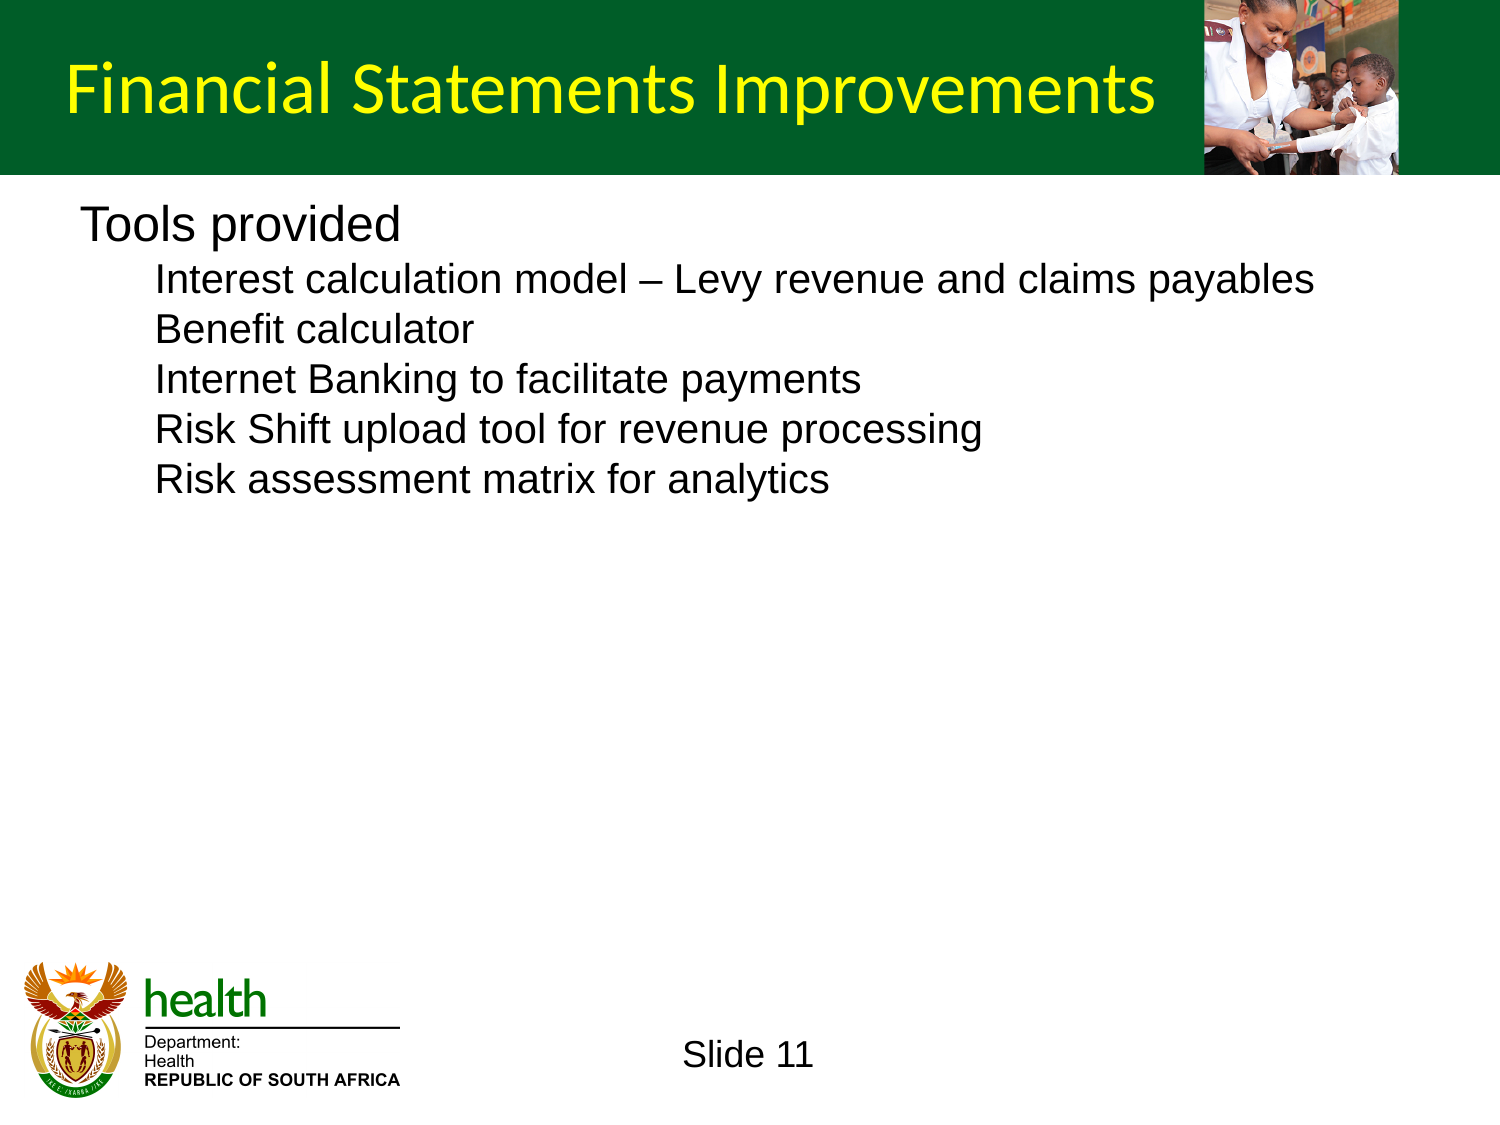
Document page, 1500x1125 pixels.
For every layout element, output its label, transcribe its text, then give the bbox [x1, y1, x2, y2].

list Tools provided Interest calculation model – Levy revenue and claims payables Benefit calculator Internet Banking to facilitate payments Risk Shift upload tool for revenue processing Risk assessment matrix for analytics [64, 184, 1447, 929]
title Financial Statements Improvements [0, 30, 1224, 130]
picture [1204, 0, 1399, 175]
picture [24, 962, 400, 1098]
